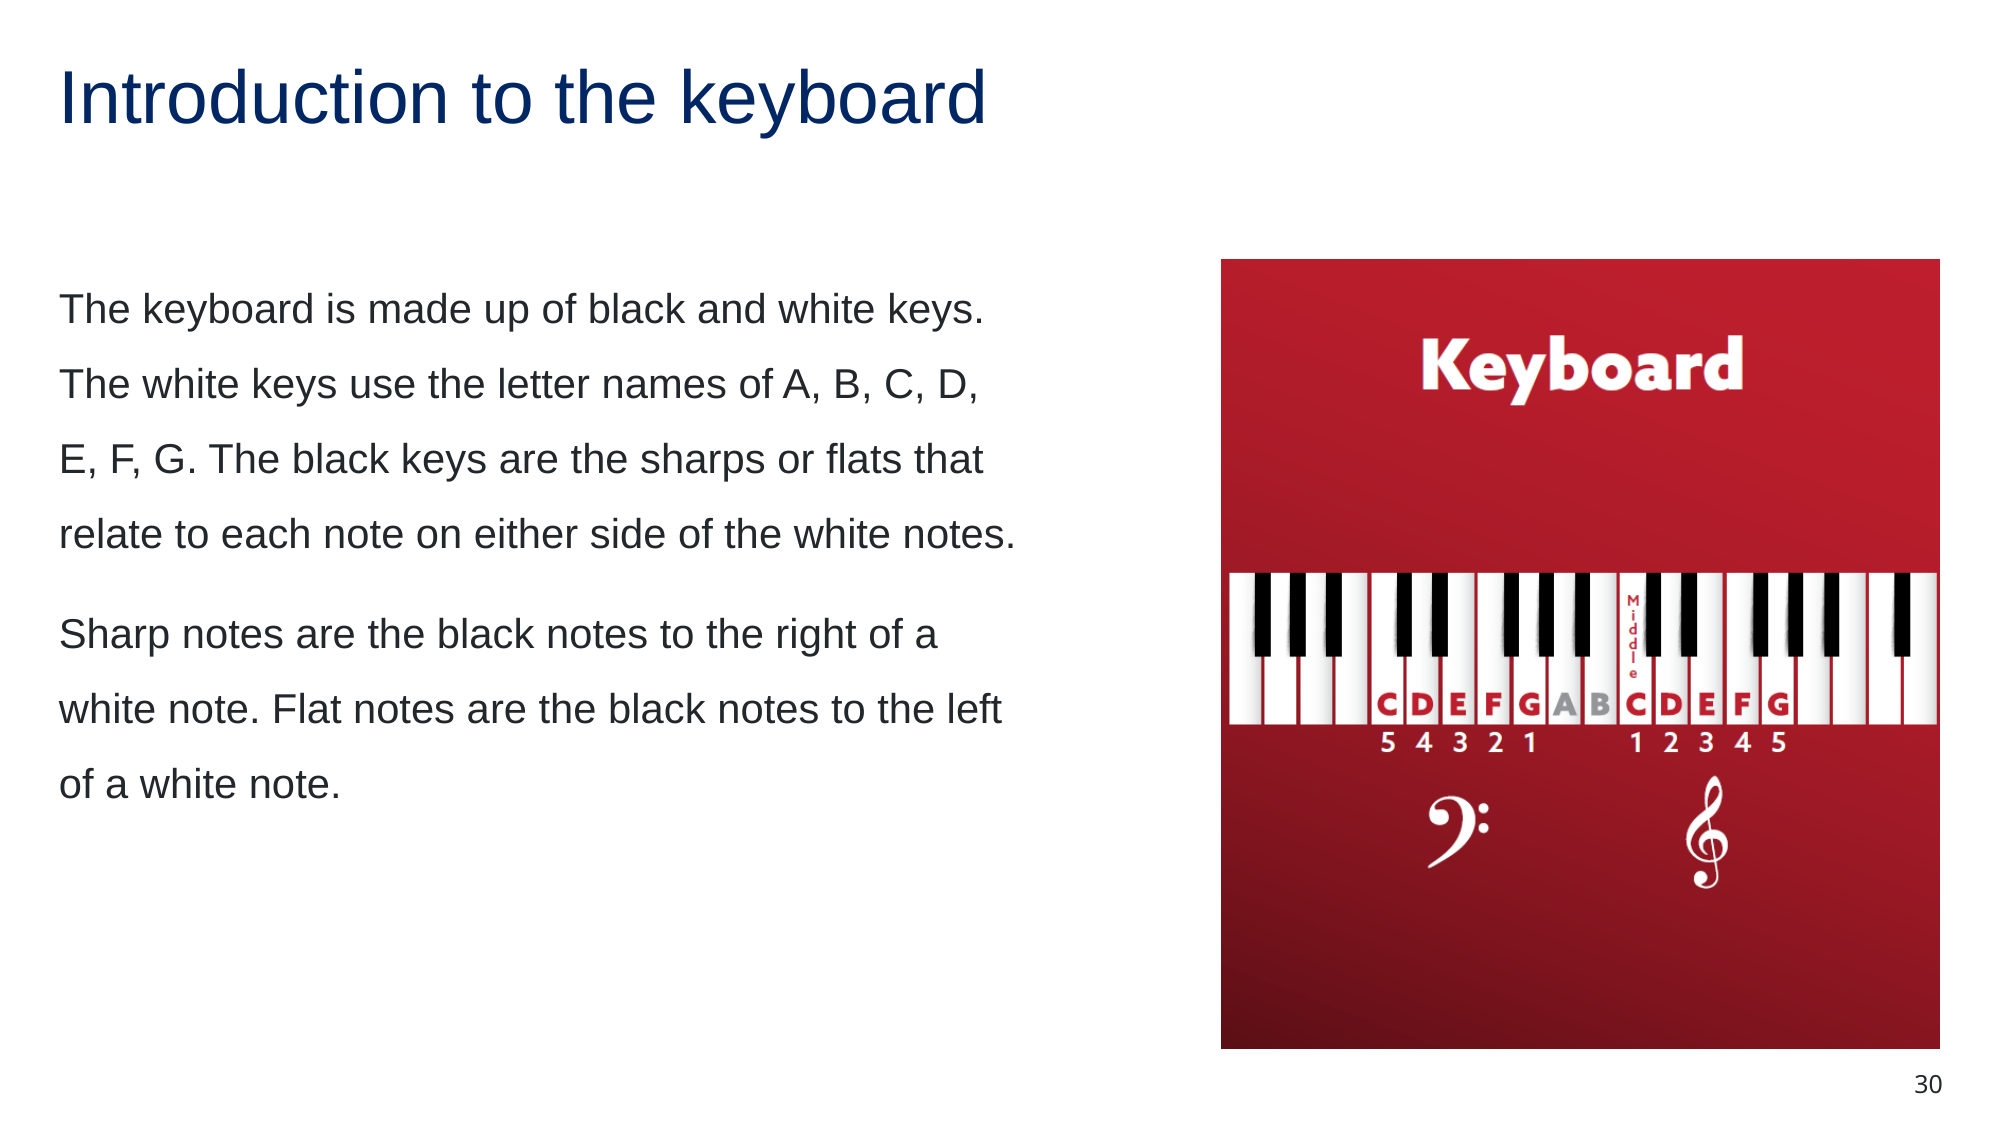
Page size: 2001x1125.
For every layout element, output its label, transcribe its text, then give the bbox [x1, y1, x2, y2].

list The keyboard is made up of black and white keys. The white keys use the letter names of A, B, C, D, E, F, G. The black keys are the sharps or flats that relate to each note on either side of the white notes. Sharp notes are the black notes to the right of a white note. Flat notes are the black notes to the left of a white note. [59, 257, 1029, 1046]
slide_number 30 [1824, 1068, 1943, 1099]
picture [1221, 259, 1940, 1049]
title Introduction to the keyboard [59, 59, 1943, 149]
